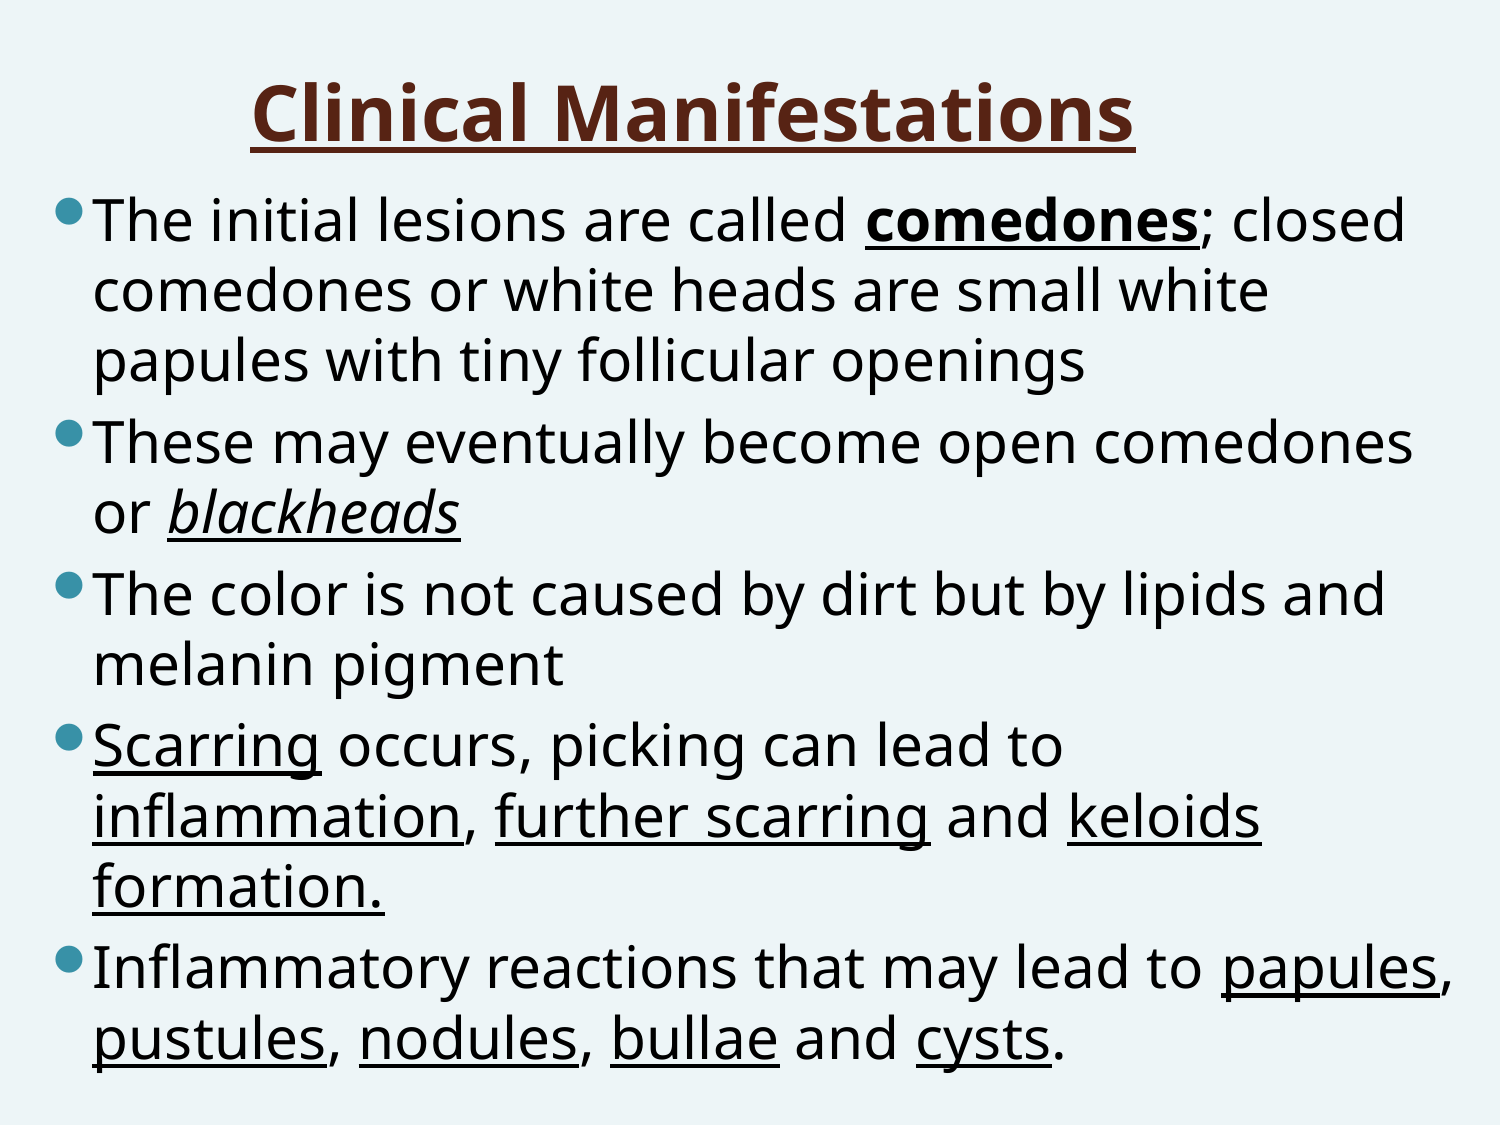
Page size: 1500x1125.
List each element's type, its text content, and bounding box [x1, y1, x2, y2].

list The initial lesions are called comedones; closed comedones or white heads are small white papules with tiny follicular openings These may eventually become open comedones or blackheads The color is not caused by dirt but by lipids and melanin pigment Scarring occurs, picking can lead to inflammation, further scarring and keloids formation. Inflammatory reactions that may lead to papules, pustules, nodules, bullae and cysts. [24, 174, 1475, 1088]
title Clinical Manifestations [235, 45, 1200, 174]
